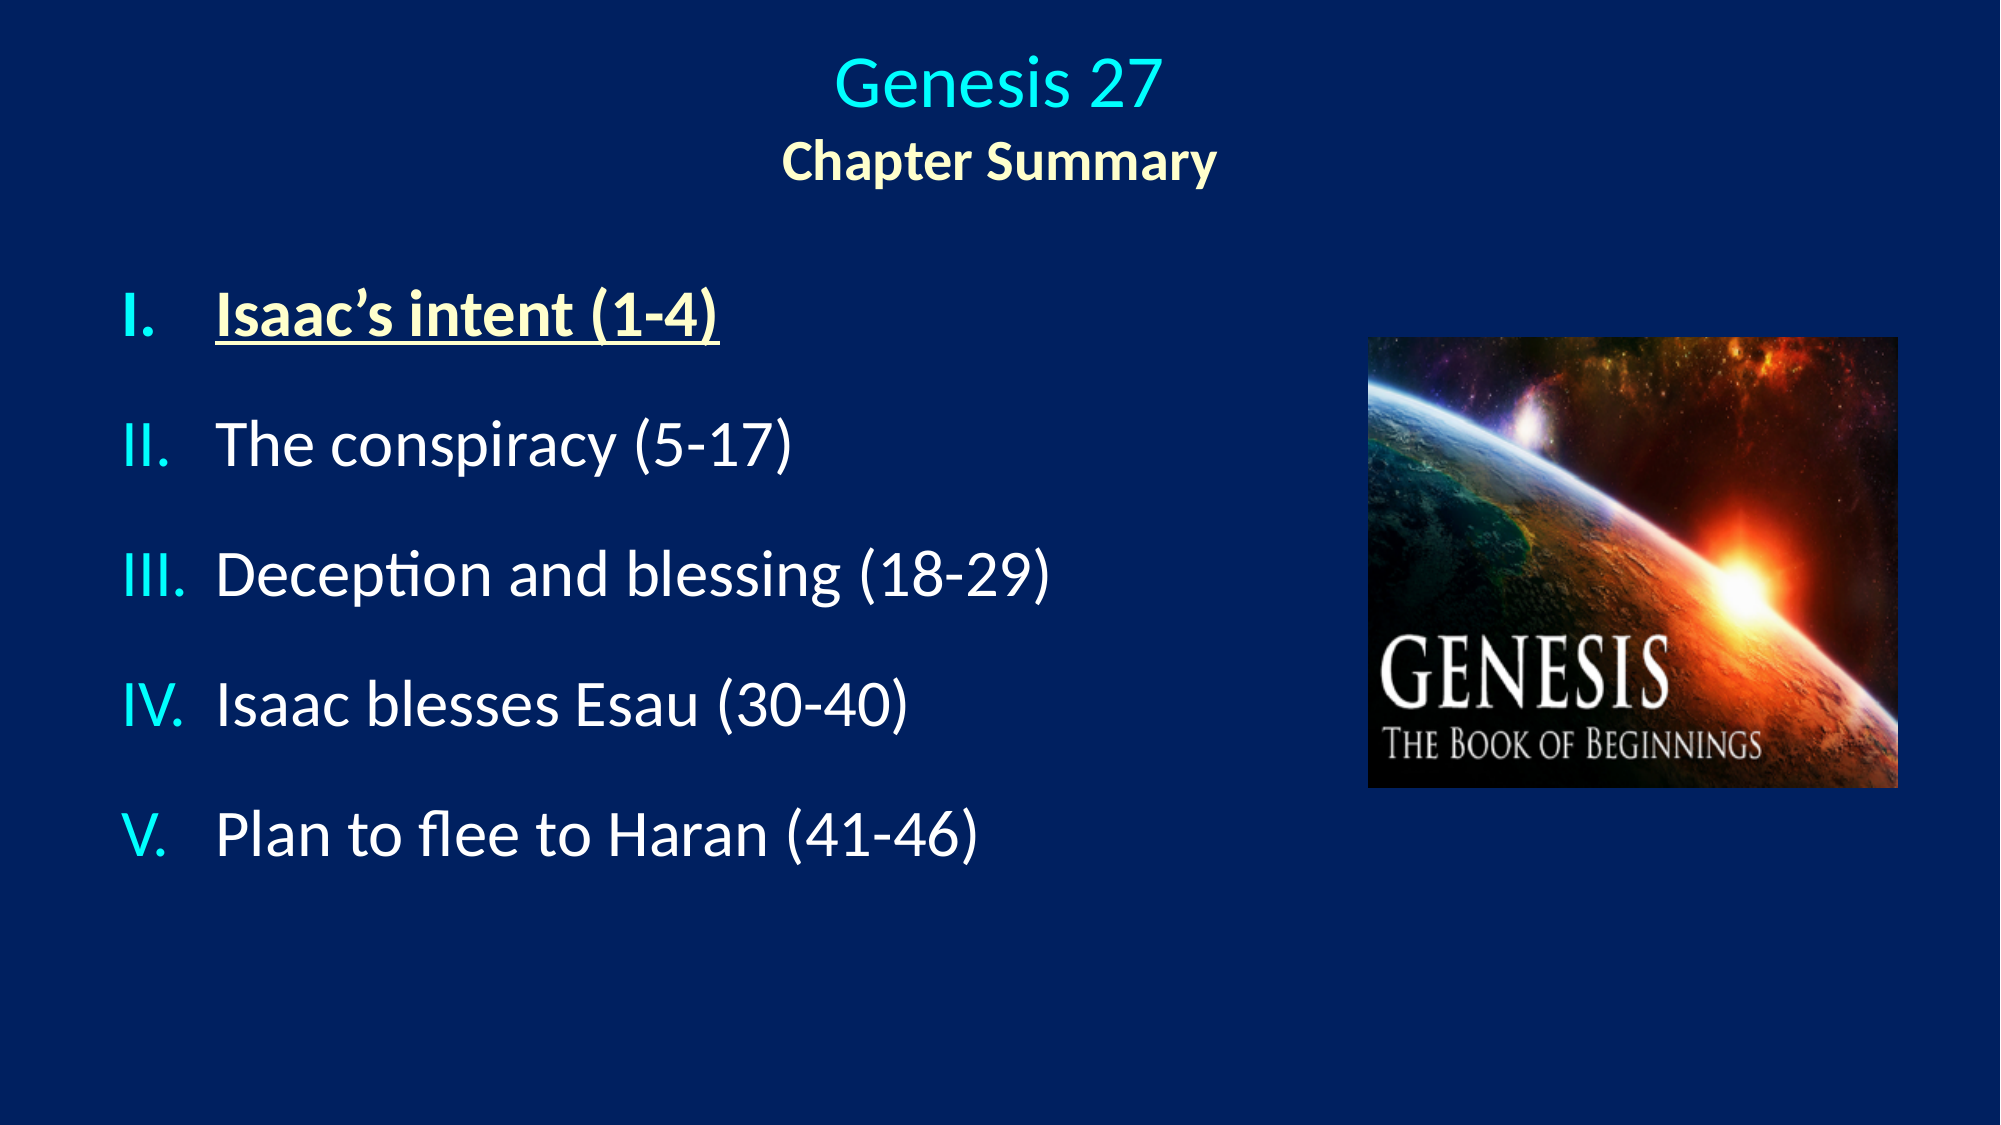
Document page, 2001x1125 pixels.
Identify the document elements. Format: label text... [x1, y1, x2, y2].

title Genesis 27 Chapter Summary [535, 37, 1464, 188]
picture [1367, 337, 1898, 788]
list Isaac’s intent (1-4) The conspiracy (5-17) Deception and blessing (18-29) Isaac blesses Esau (30-40) Plan to flee to Haran (41-46) [106, 262, 1385, 1026]
